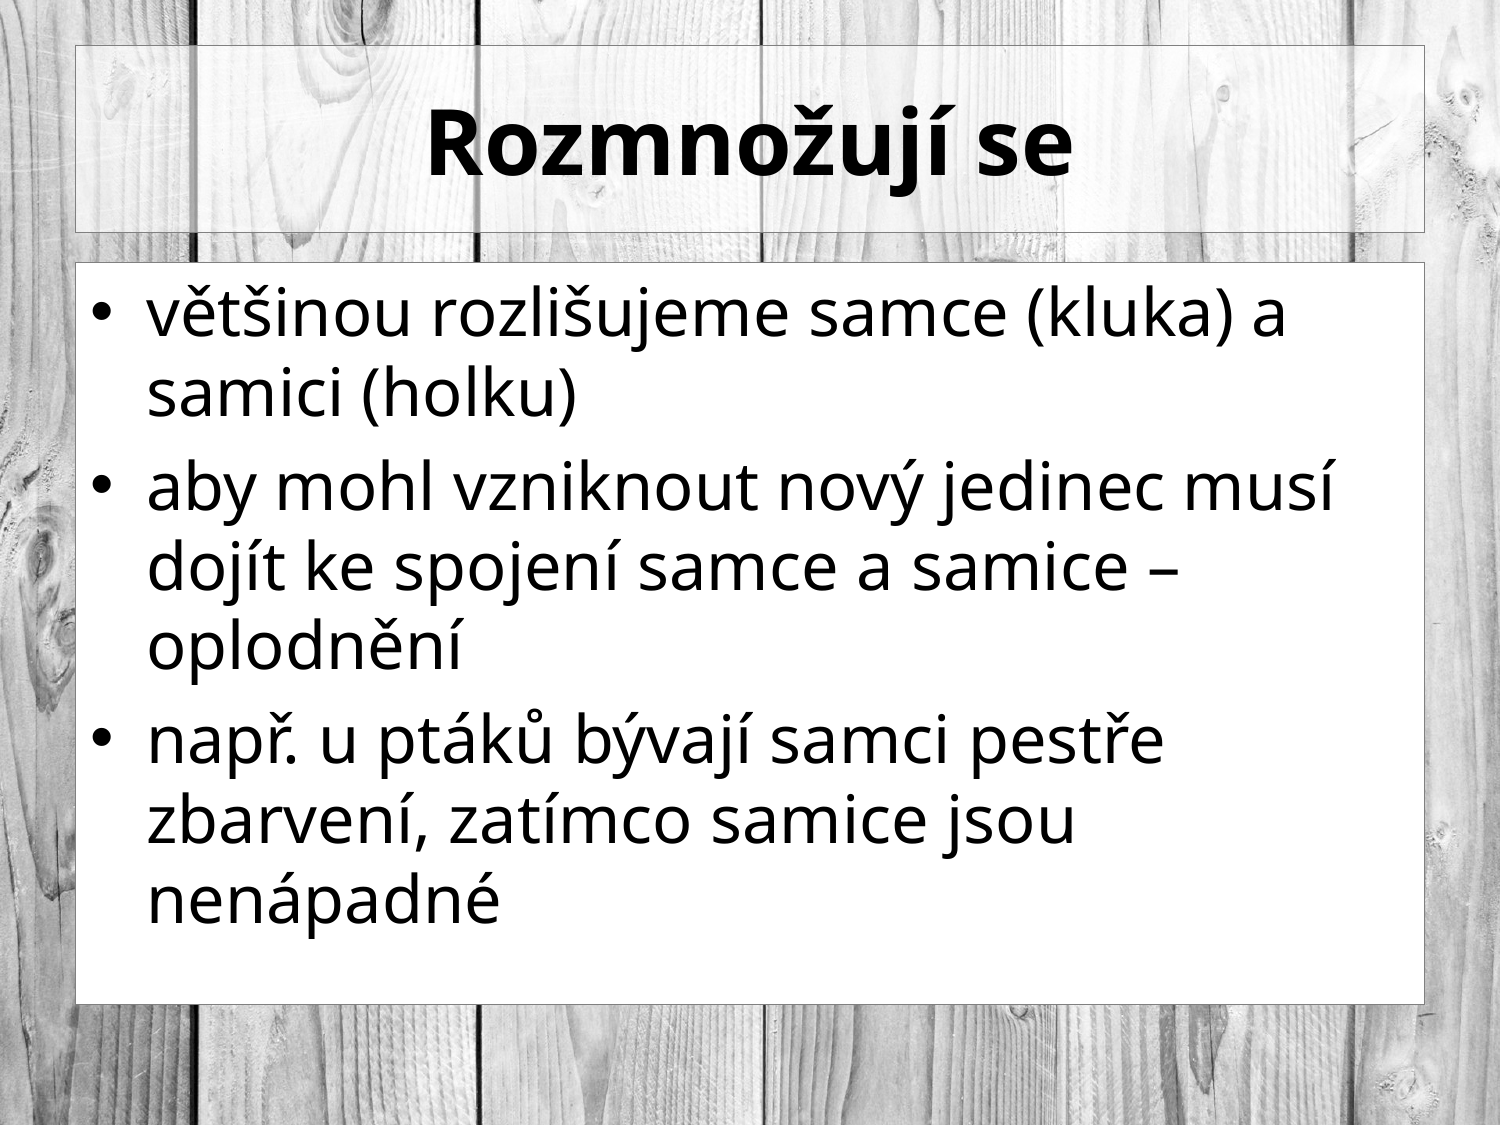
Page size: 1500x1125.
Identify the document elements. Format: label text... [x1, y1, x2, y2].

picture [0, 0, 1500, 1125]
title Rozmnožují se [75, 45, 1425, 233]
list většinou rozlišujeme samce (kluka) a samici (holku) aby mohl vzniknout nový jedinec musí dojít ke spojení samce a samice – oplodnění např. u ptáků bývají samci pestře zbarvení, zatímco samice jsou nenápadné [75, 262, 1425, 1005]
